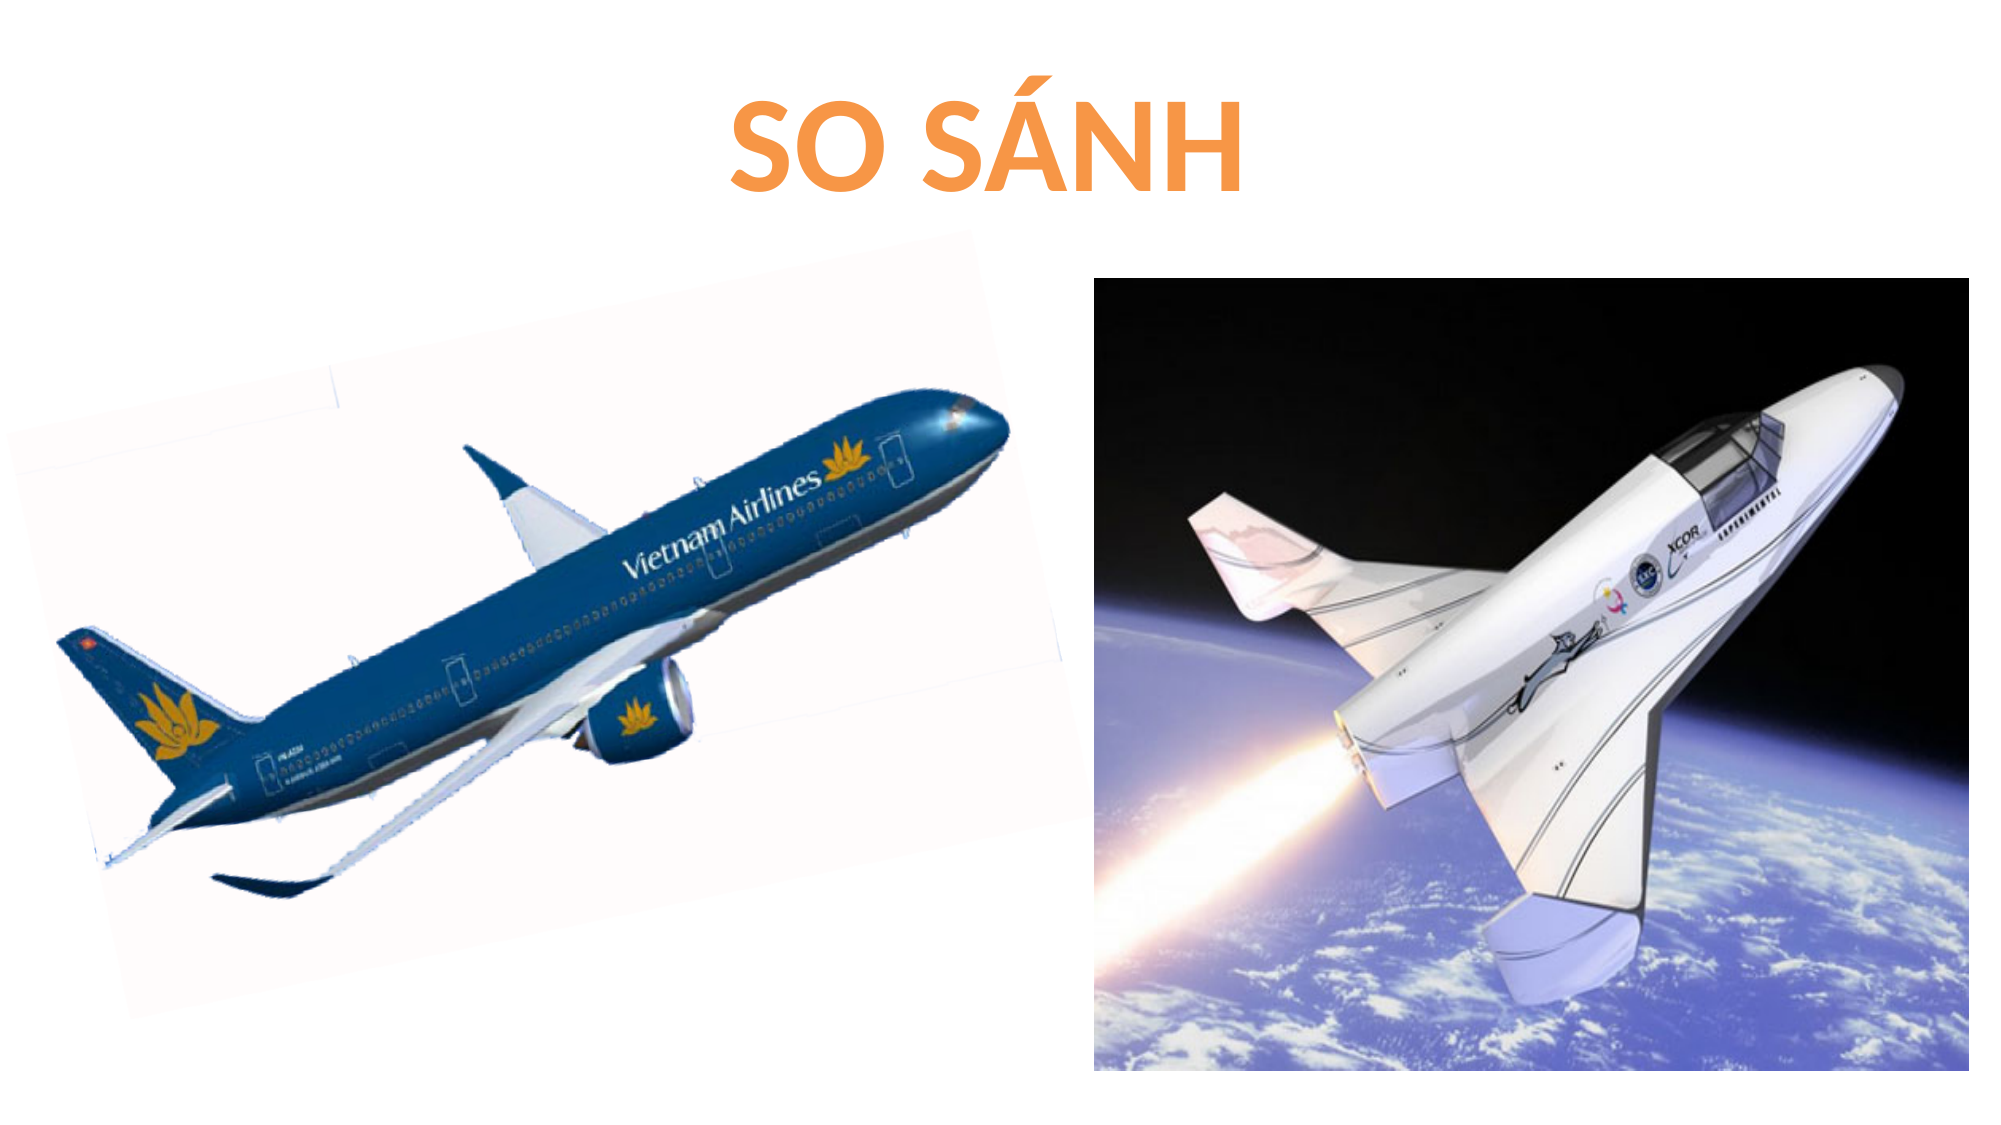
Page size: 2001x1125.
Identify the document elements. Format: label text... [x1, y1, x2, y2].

text_box SO SÁNH [695, 46, 1282, 227]
picture [7, 230, 1969, 1071]
